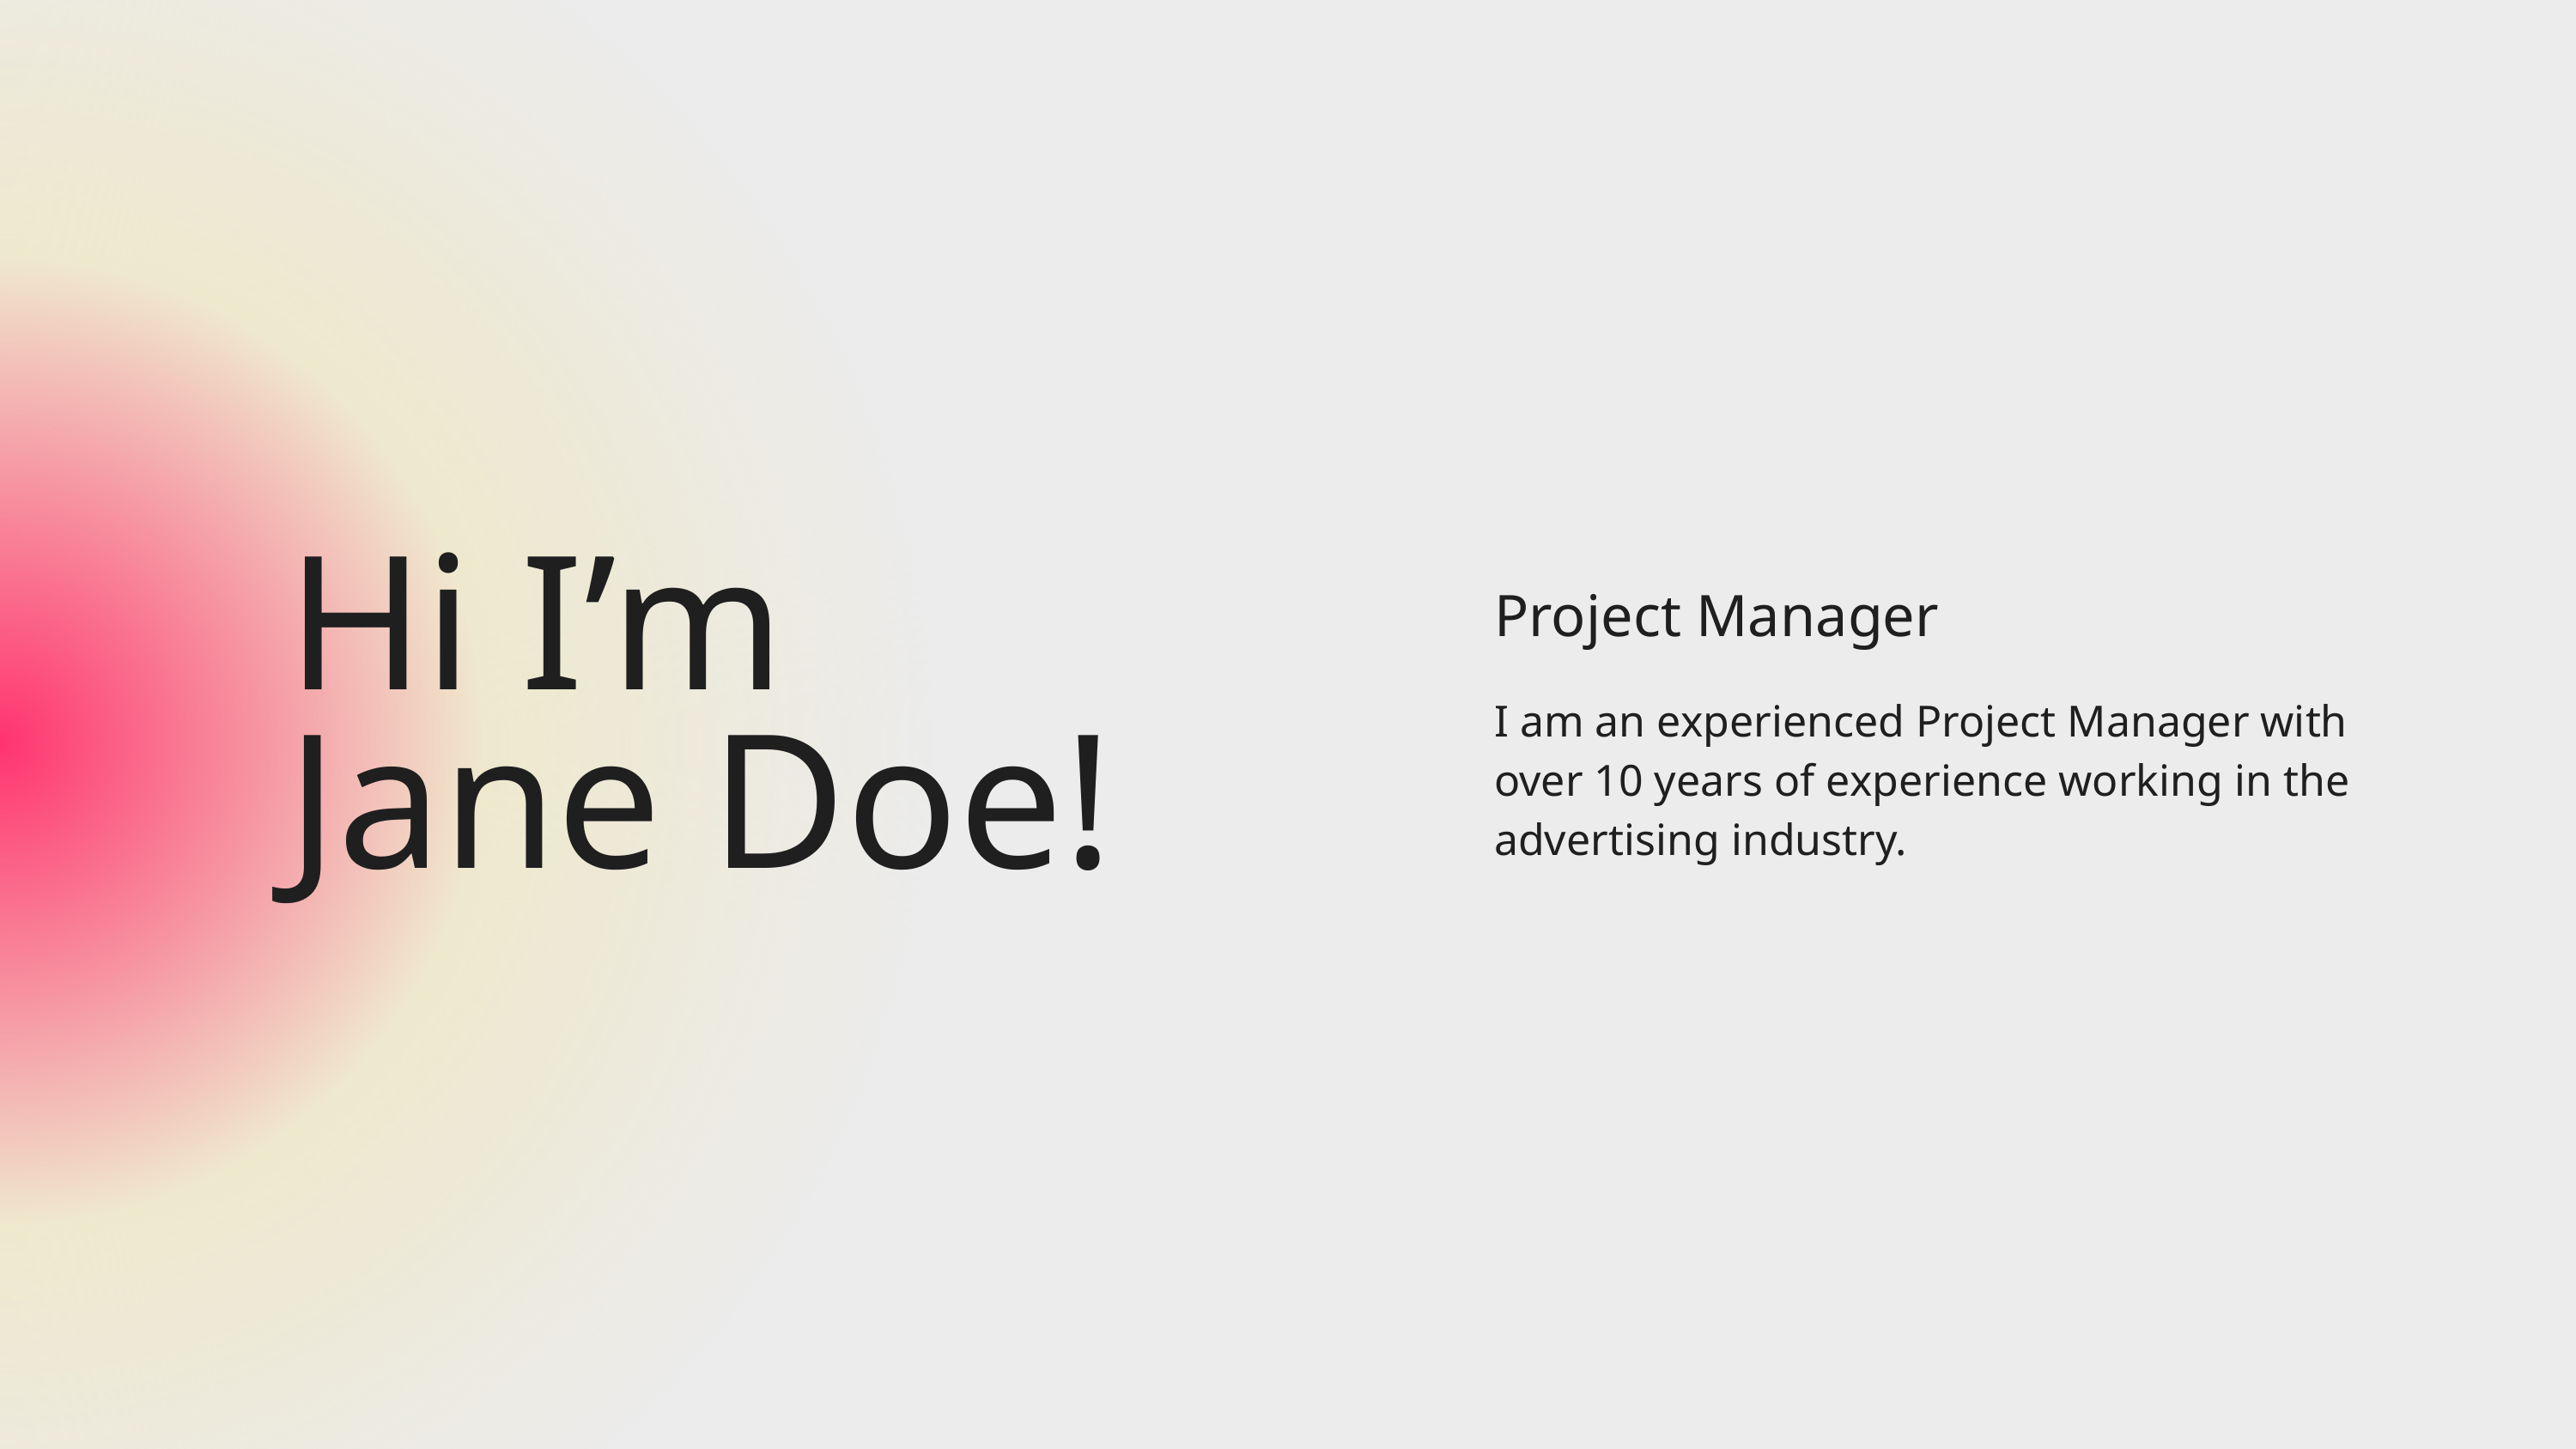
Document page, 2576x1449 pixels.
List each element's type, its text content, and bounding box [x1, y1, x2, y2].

picture [0, 0, 937, 1449]
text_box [1494, 579, 2354, 859]
text_box Hi I’m Jane Doe! [943, 547, 1288, 905]
